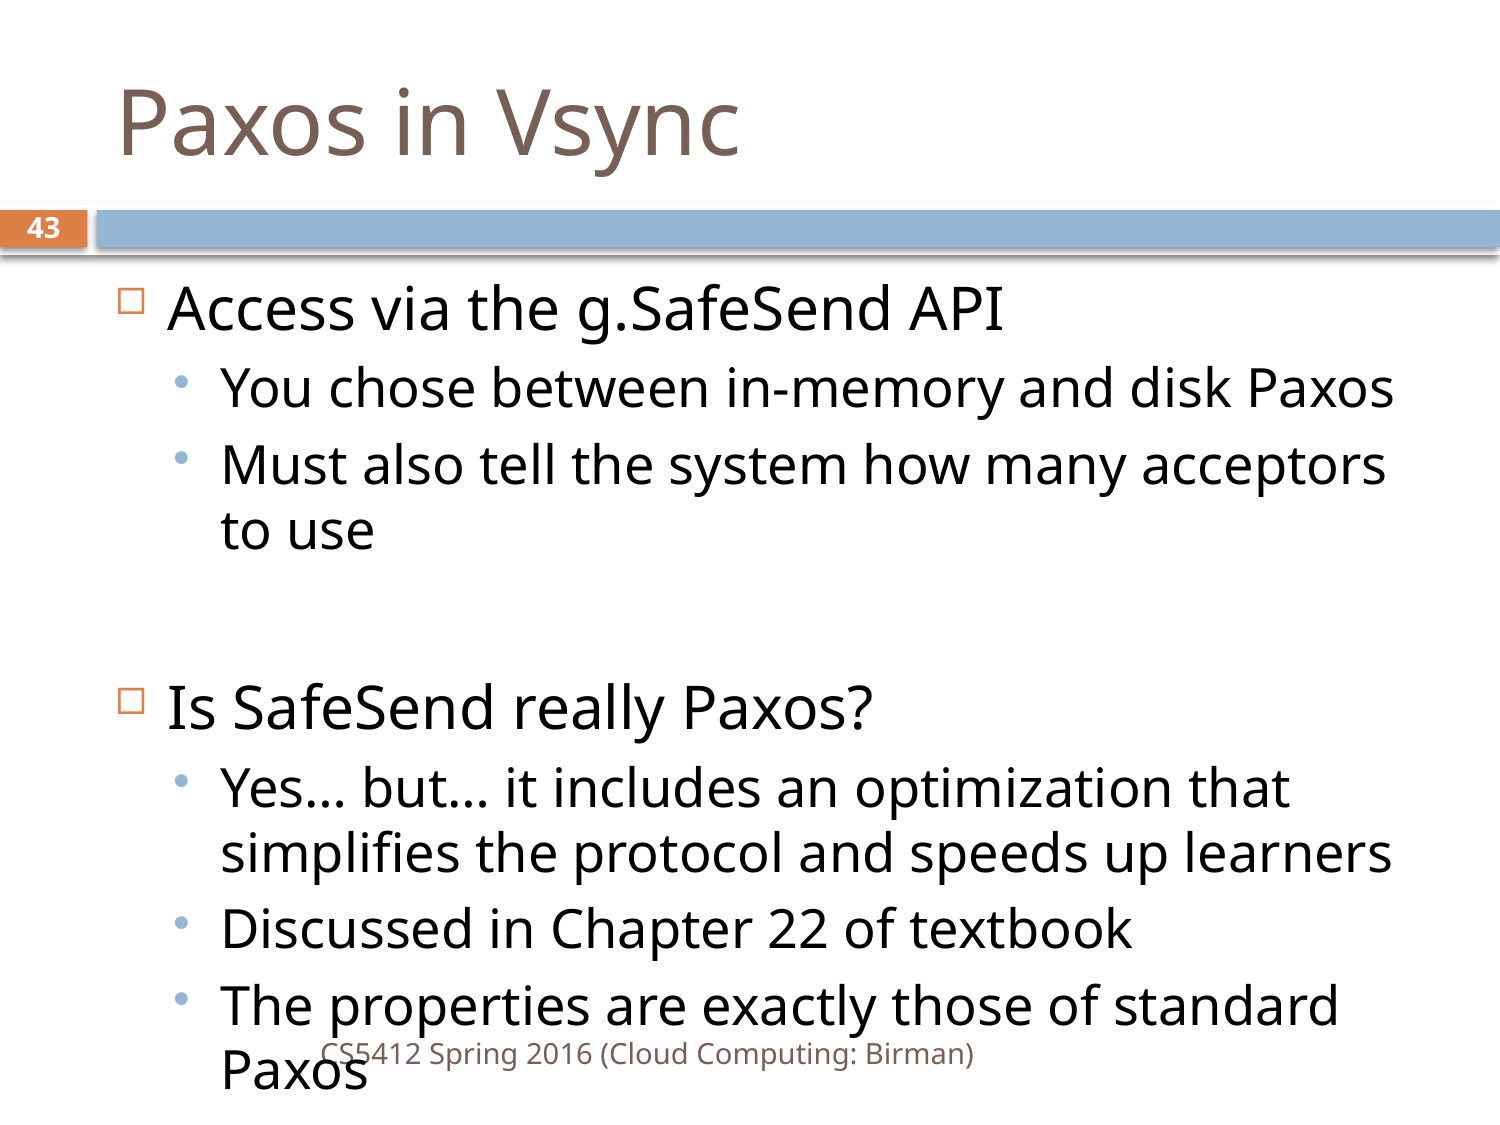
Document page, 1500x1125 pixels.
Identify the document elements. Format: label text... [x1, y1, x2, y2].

list Access via the g.SafeSend API You chose between in-memory and disk Paxos Must also tell the system how many acceptors to use Is SafeSend really Paxos? Yes… but… it includes an optimization that simplifies the protocol and speeds up learners Discussed in Chapter 22 of textbook The properties are exactly those of standard Paxos [100, 262, 1438, 1000]
slide_number 43 [0, 208, 88, 249]
title Paxos in Vsync [100, 37, 1438, 200]
footer CS5412 Spring 2016 (Cloud Computing: Birman) [99, 1024, 990, 1085]
